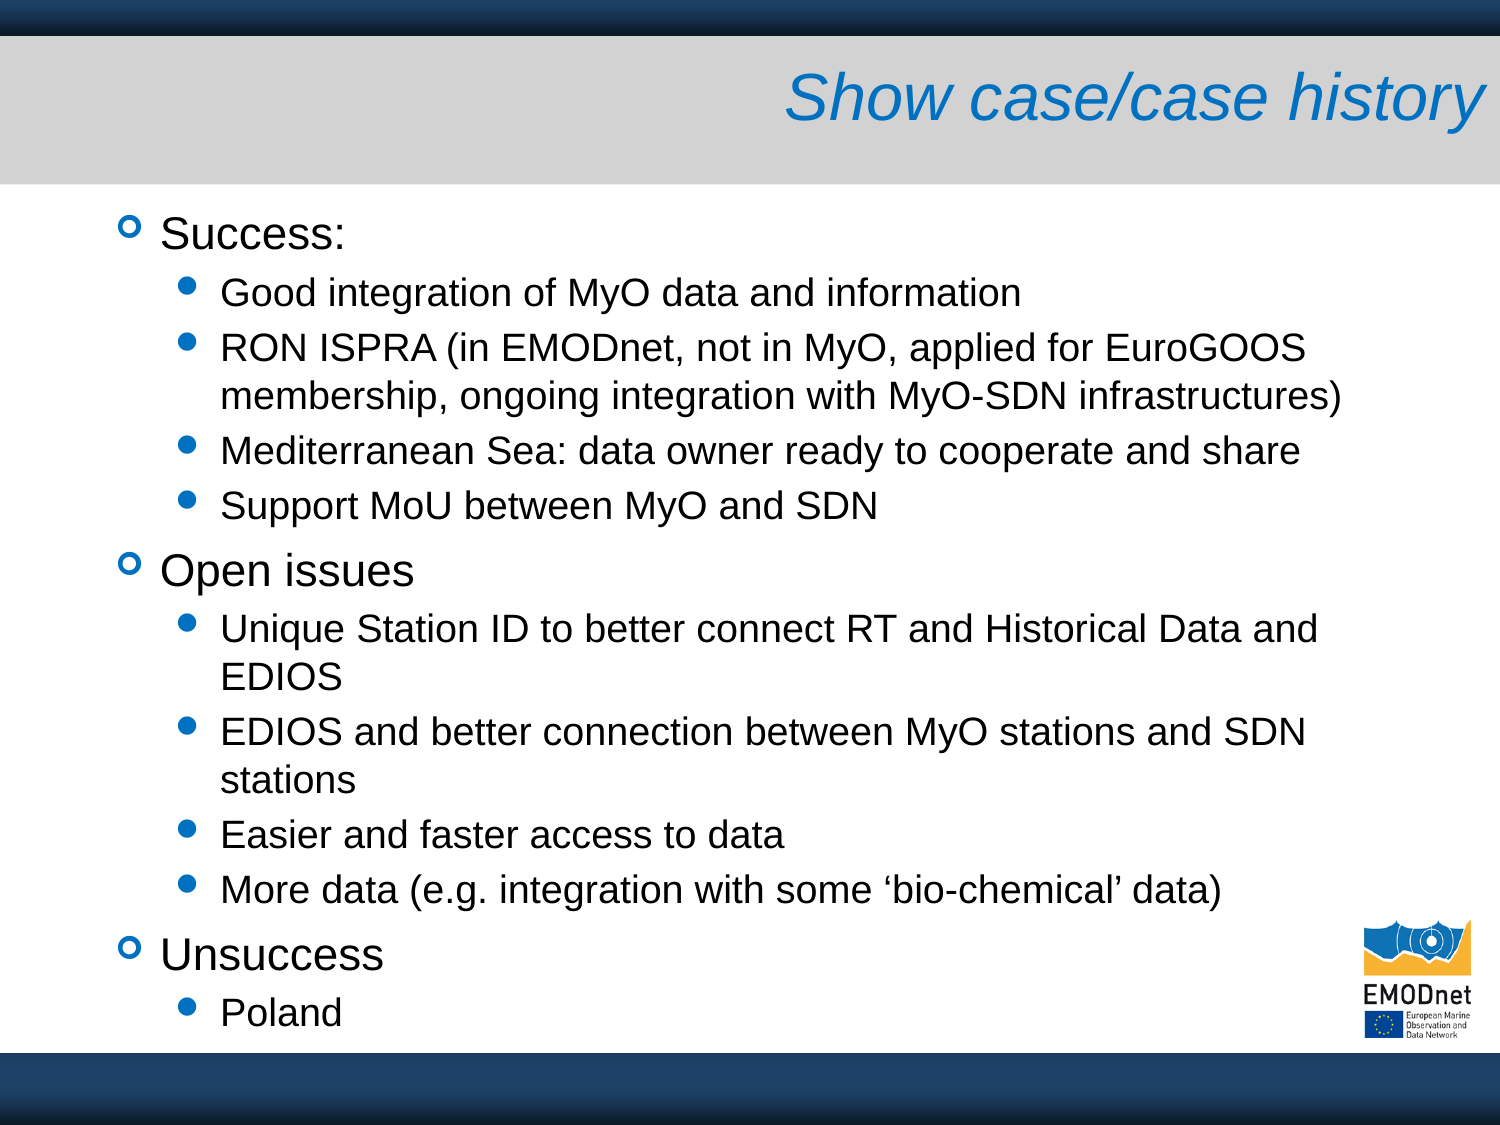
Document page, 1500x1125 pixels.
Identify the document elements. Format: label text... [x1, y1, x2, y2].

title Show case/case history [0, 0, 1500, 188]
picture [1364, 916, 1471, 1038]
picture [0, 1053, 1500, 1125]
list Success: Good integration of MyO data and information RON ISPRA (in EMODnet, not in MyO, applied for EuroGOOS membership, ongoing integration with MyO-SDN infrastructures) Mediterranean Sea: data owner ready to cooperate and share Support MoU between MyO and SDN Open issues Unique Station ID to better connect RT and Historical Data and EDIOS EDIOS and better connection between MyO stations and SDN stations Easier and faster access to data More data (e.g. integration with some ‘bio-chemical’ data) Unsuccess Poland [100, 196, 1424, 1036]
